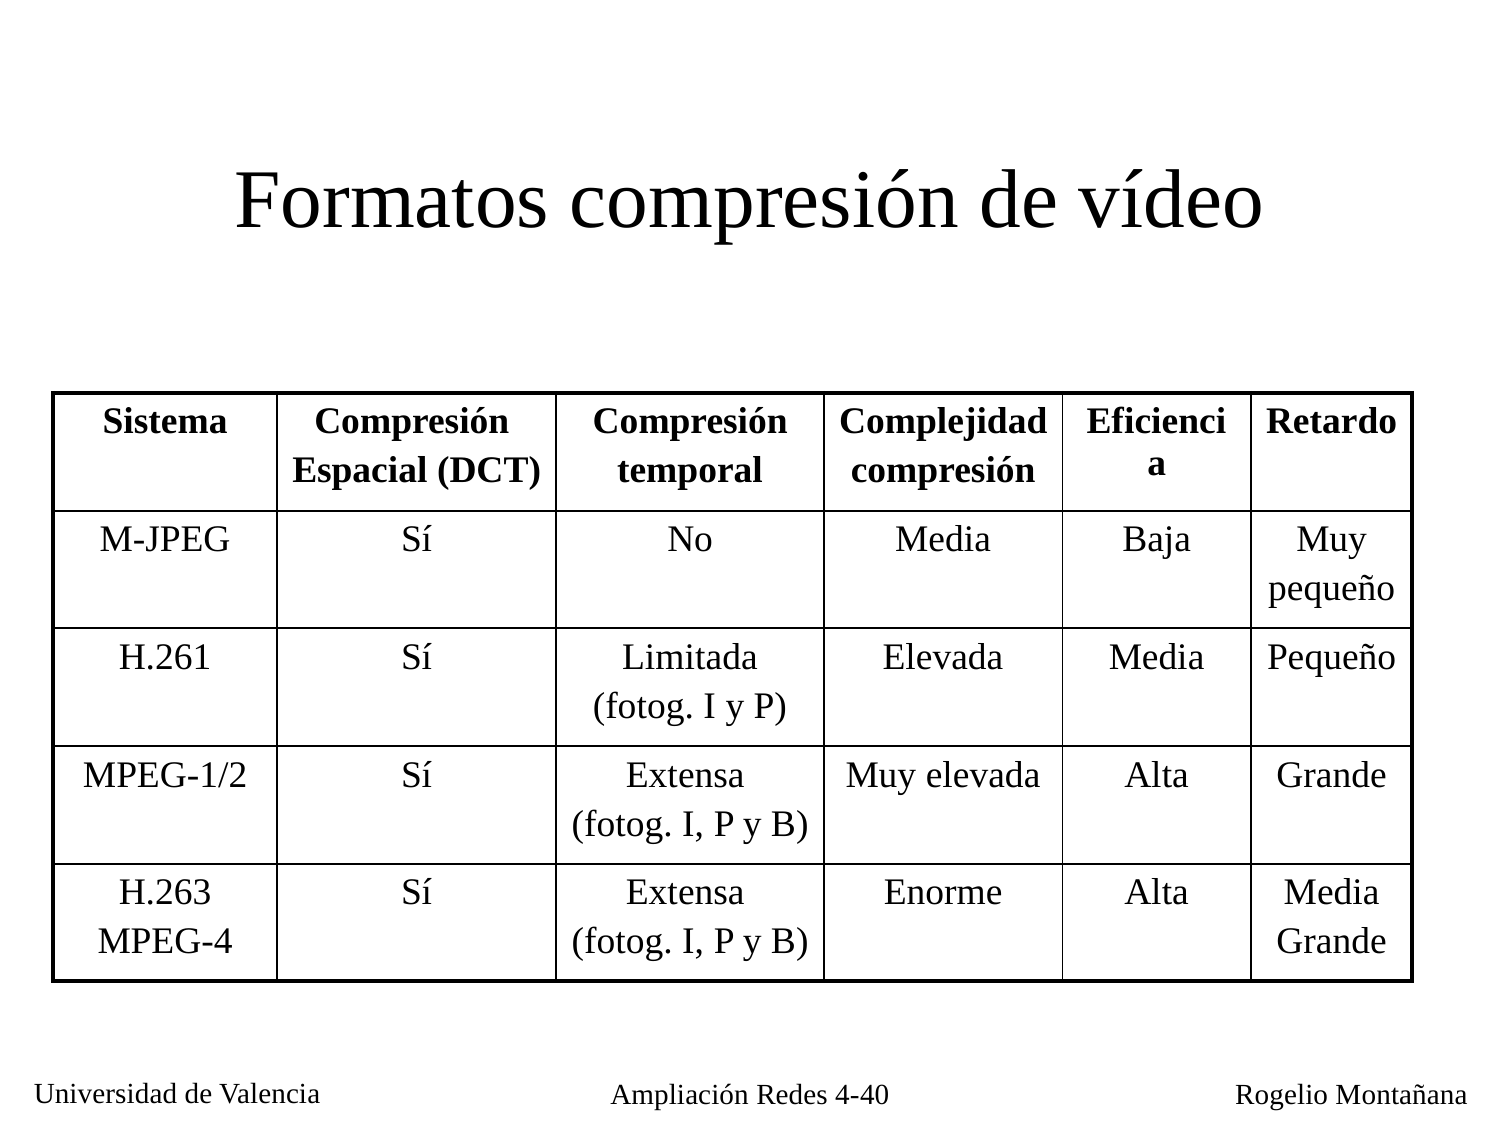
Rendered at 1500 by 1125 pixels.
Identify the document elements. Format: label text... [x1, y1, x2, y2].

table_cell Sí [278, 512, 555, 627]
table_header Compresión temporal [557, 395, 823, 510]
table_cell Pequeño [1252, 629, 1410, 745]
table_cell Limitada (fotog. I y P) [557, 629, 823, 745]
table_cell Sí [278, 865, 555, 979]
table_cell Media [825, 512, 1062, 627]
table_cell Sí [278, 629, 555, 745]
table_header Sistema [55, 395, 276, 510]
table_cell No [557, 512, 823, 627]
table_cell H.263 MPEG-4 [55, 865, 276, 979]
table_header Compresión Espacial (DCT) [278, 395, 555, 510]
table_header Retardo [1252, 395, 1410, 510]
table_cell Media Grande [1252, 865, 1410, 979]
table_cell H.261 [55, 629, 276, 745]
table_cell Grande [1252, 747, 1410, 863]
table_cell Alta [1063, 865, 1250, 979]
table_cell Baja [1063, 512, 1250, 627]
table_cell M-JPEG [55, 512, 276, 627]
table_header Eficiencia [1063, 395, 1250, 510]
table_cell Media [1063, 629, 1250, 745]
table_header Complejidad compresión [825, 395, 1062, 510]
table_cell Extensa (fotog. I, P y B) [557, 747, 823, 863]
table_cell Elevada [825, 629, 1062, 745]
table_cell Sí [278, 747, 555, 863]
table_cell Alta [1063, 747, 1250, 863]
table_cell Muy elevada [825, 747, 1062, 863]
table_cell Enorme [825, 865, 1062, 979]
title Formatos compresión de vídeo [112, 99, 1388, 288]
table_cell Muy pequeño [1252, 512, 1410, 627]
table_cell MPEG-1/2 [55, 747, 276, 863]
slide_number Ampliación Redes 4-40 [584, 1067, 916, 1116]
table_cell Extensa (fotog. I, P y B) [557, 865, 823, 979]
